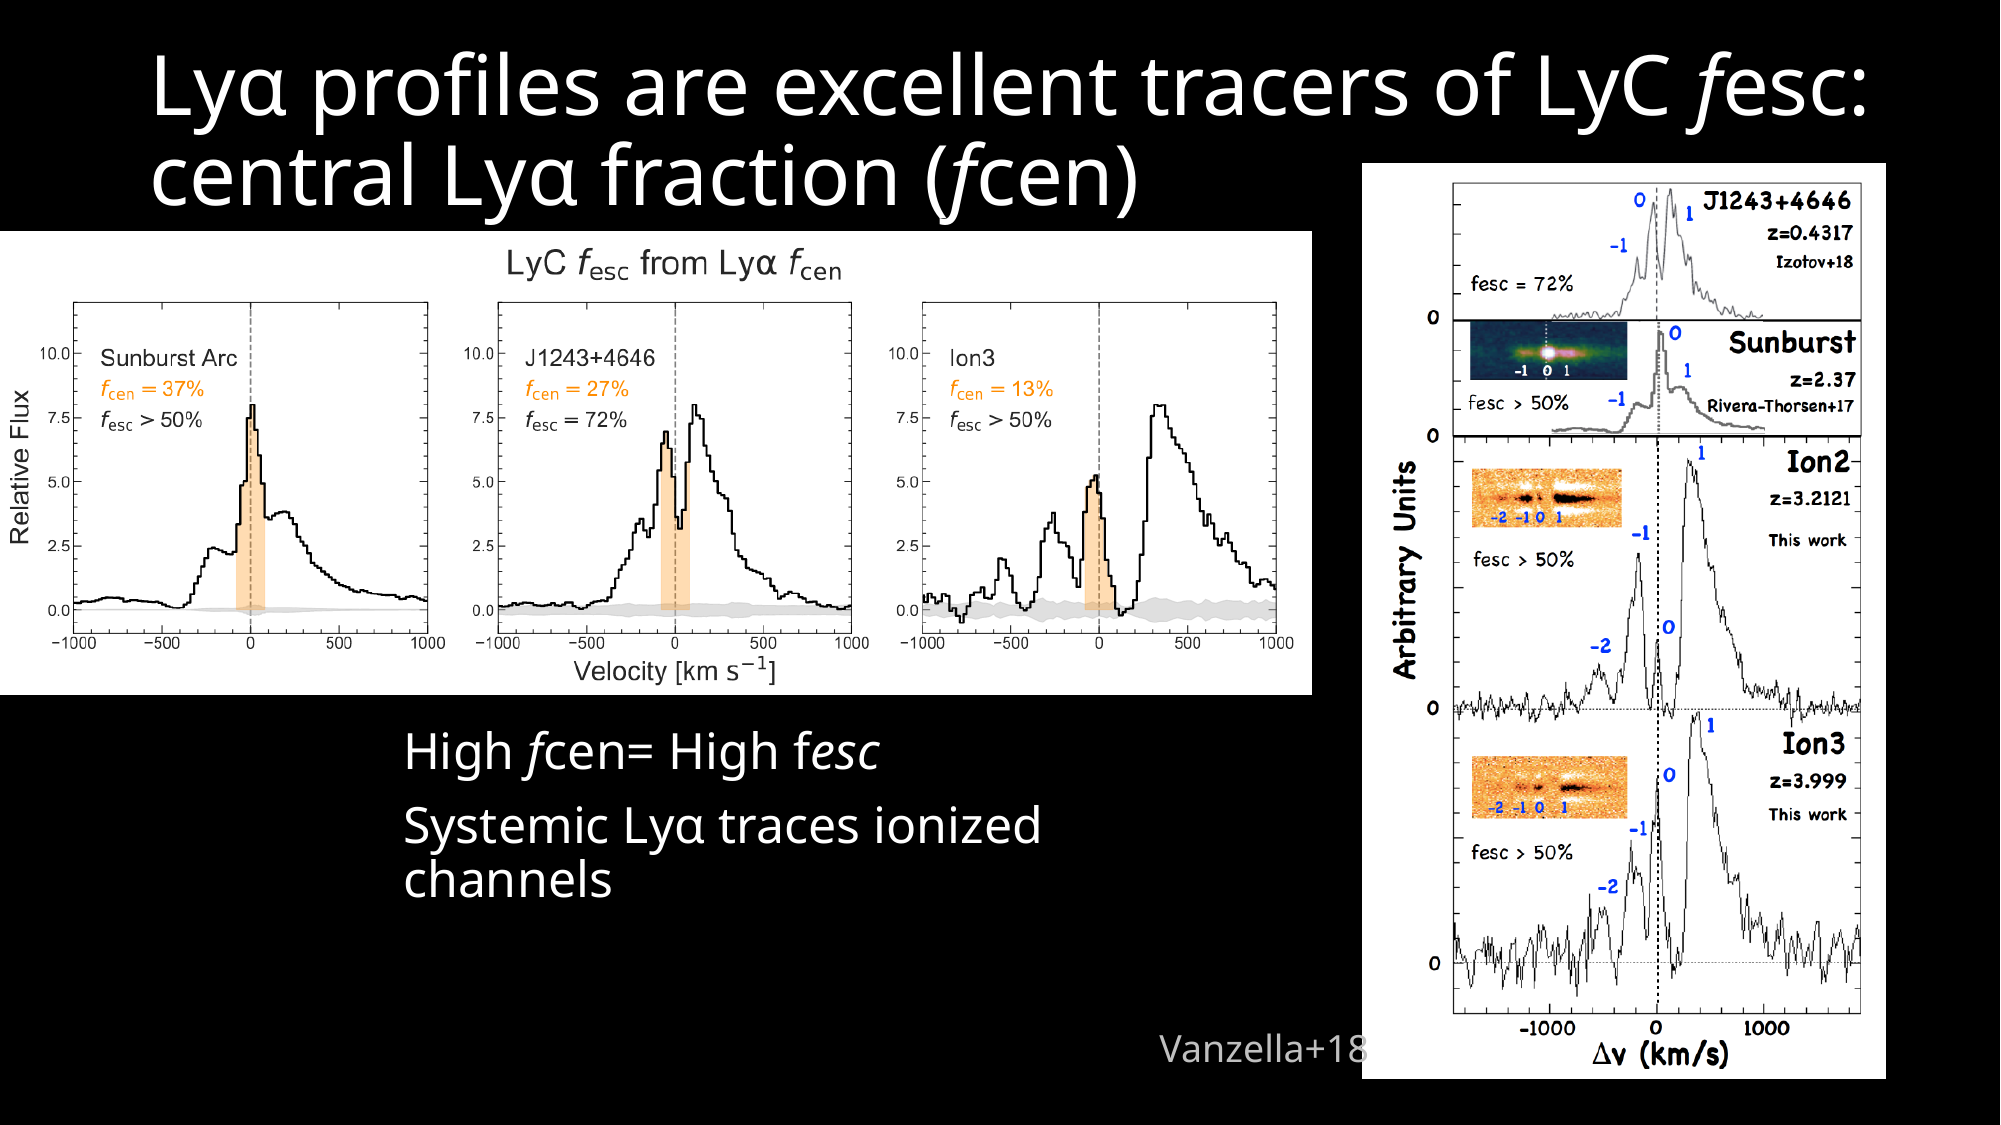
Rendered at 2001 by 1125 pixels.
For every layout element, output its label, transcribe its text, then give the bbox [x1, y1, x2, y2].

text_box High fcen= High fesc Systemic Lyα traces ionized channels [391, 695, 1196, 826]
text_box Vanzella+18 [1144, 1017, 1362, 1078]
title Lyα profiles are excellent tracers of LyC fesc: central Lyα fraction (fcen) [134, 25, 1937, 243]
picture [1362, 163, 1886, 1079]
picture [0, 231, 1312, 695]
